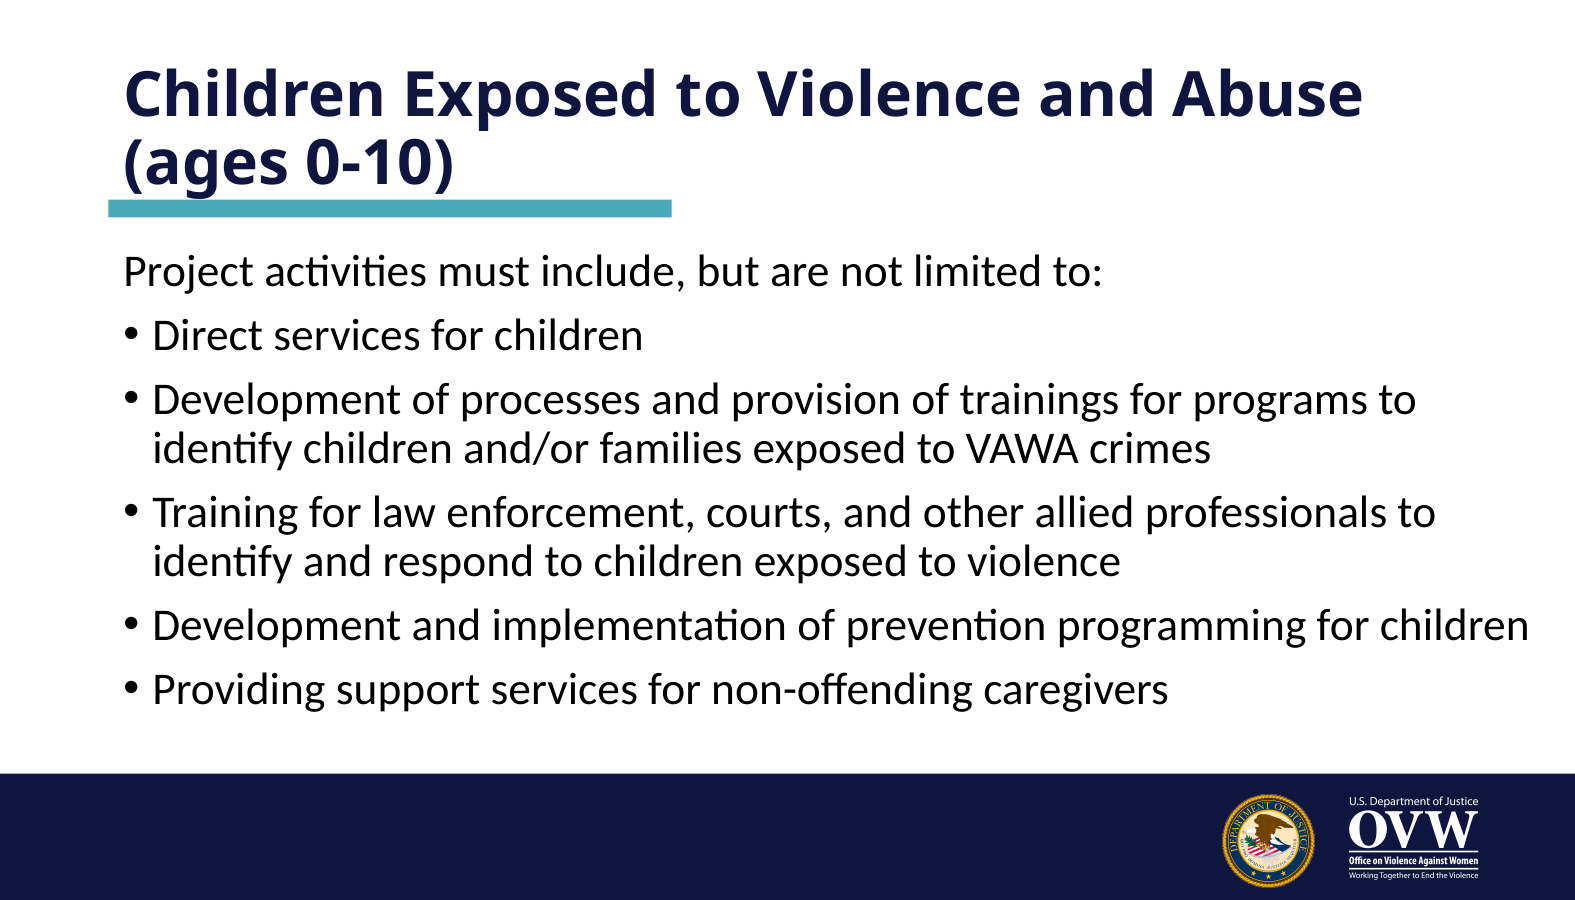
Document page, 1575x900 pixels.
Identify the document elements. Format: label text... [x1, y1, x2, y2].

list Project activities must include, but are not limited to: Direct services for children Development of processes and provision of trainings for programs to identify children and/or families exposed to VAWA crimes Training for law enforcement, courts, and other allied professionals to identify and respond to children exposed to violence Development and implementation of prevention programming for children Providing support services for non-offending caregivers [108, 239, 1549, 734]
picture [1337, 779, 1490, 897]
title Children Exposed to Violence and Abuse (ages 0-10) [108, 84, 1494, 177]
picture [1222, 794, 1315, 888]
